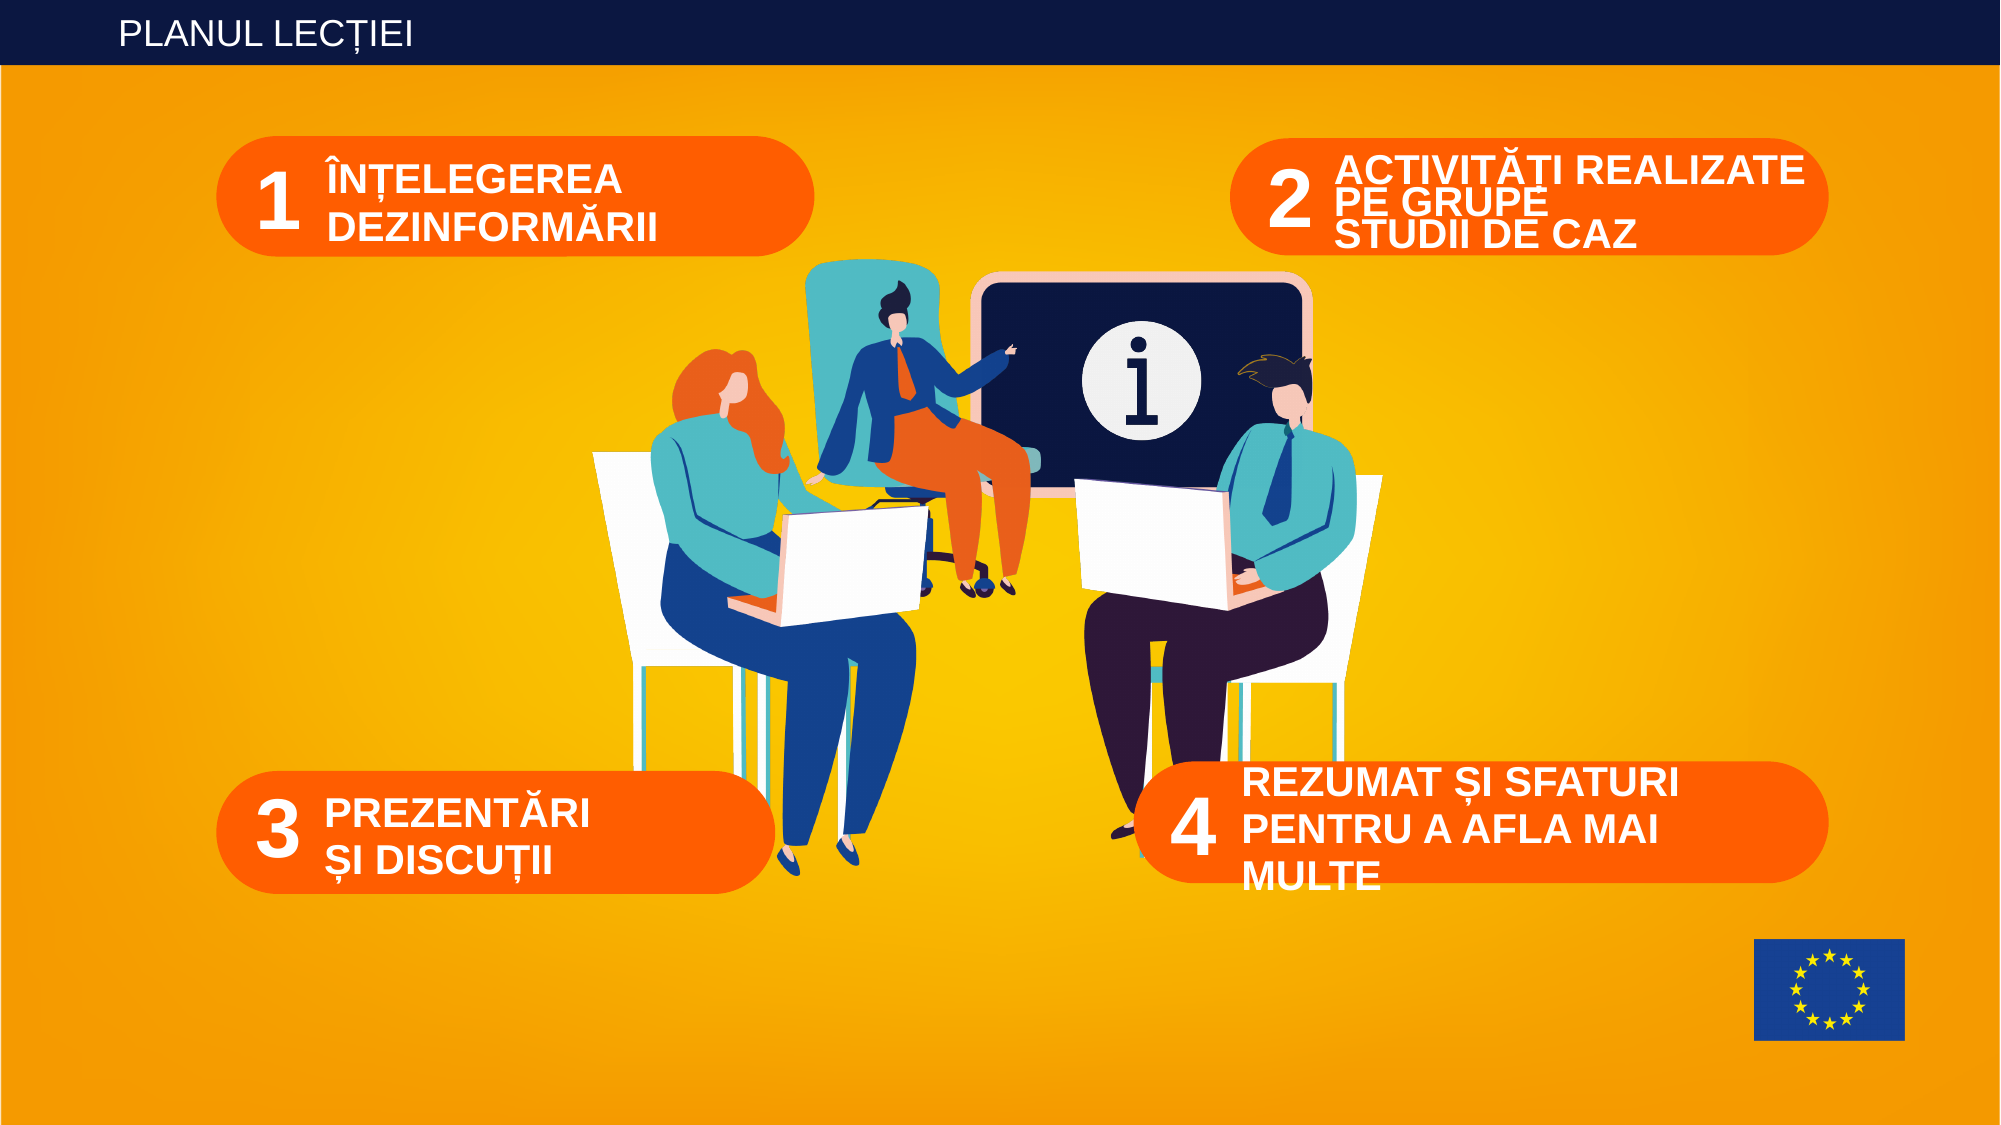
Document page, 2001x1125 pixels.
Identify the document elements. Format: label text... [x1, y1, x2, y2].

picture [0, 0, 2001, 1125]
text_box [216, 135, 815, 257]
text_box PLANUL LECȚIEI [0, 0, 2000, 66]
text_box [216, 766, 776, 895]
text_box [1133, 761, 1829, 884]
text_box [1229, 136, 1829, 256]
